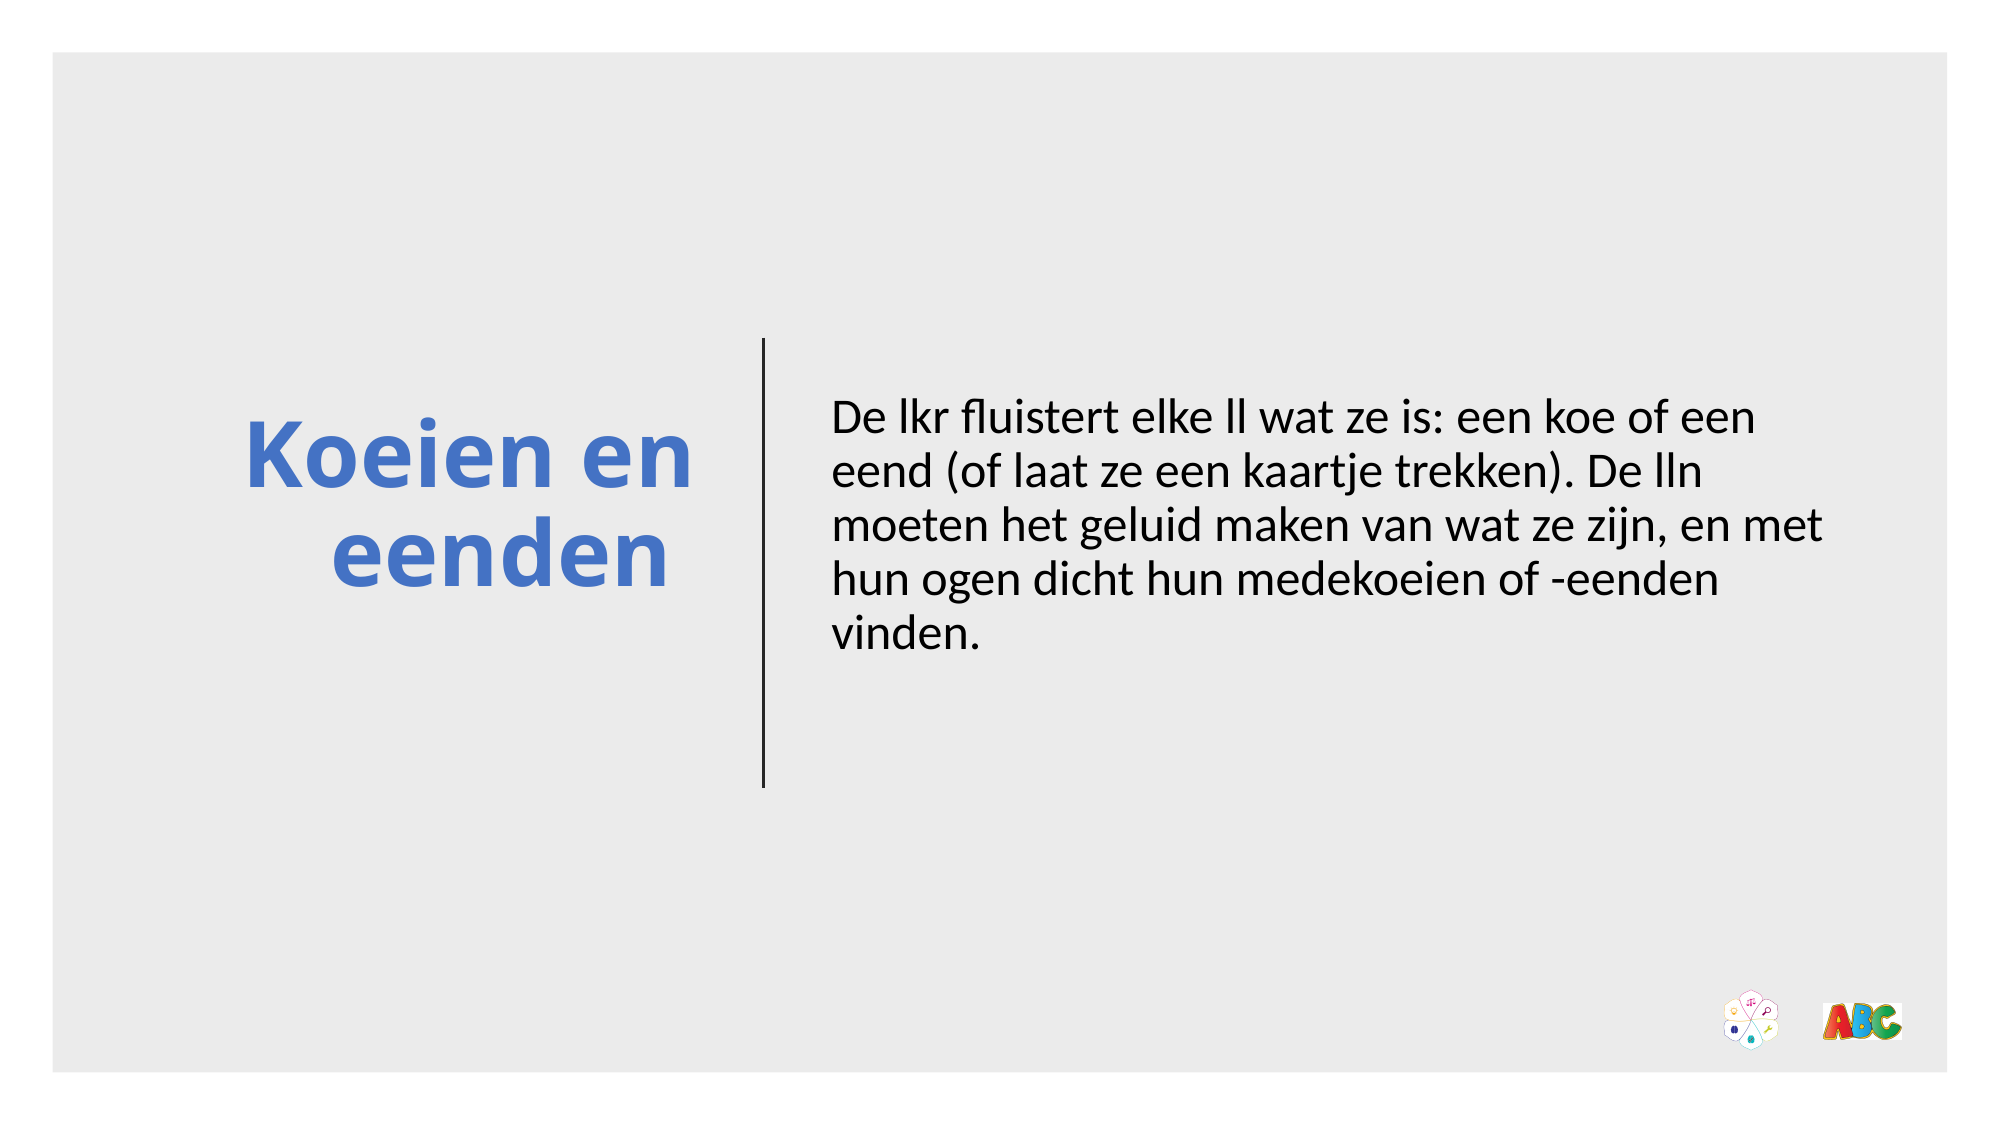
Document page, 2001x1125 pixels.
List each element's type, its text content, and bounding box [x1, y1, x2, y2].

picture [1720, 988, 1782, 1052]
text_box [52, 51, 1948, 1073]
title Koeien en eenden [137, 158, 711, 967]
picture [1823, 1003, 1902, 1040]
list De lkr fluistert elke ll wat ze is: een koe of een eend (of laat ze een kaartje trekken). De lln moeten het geluid maken van wat ze zijn, en met hun ogen dicht hun medekoeien of -eenden vinden. [816, 158, 1863, 967]
